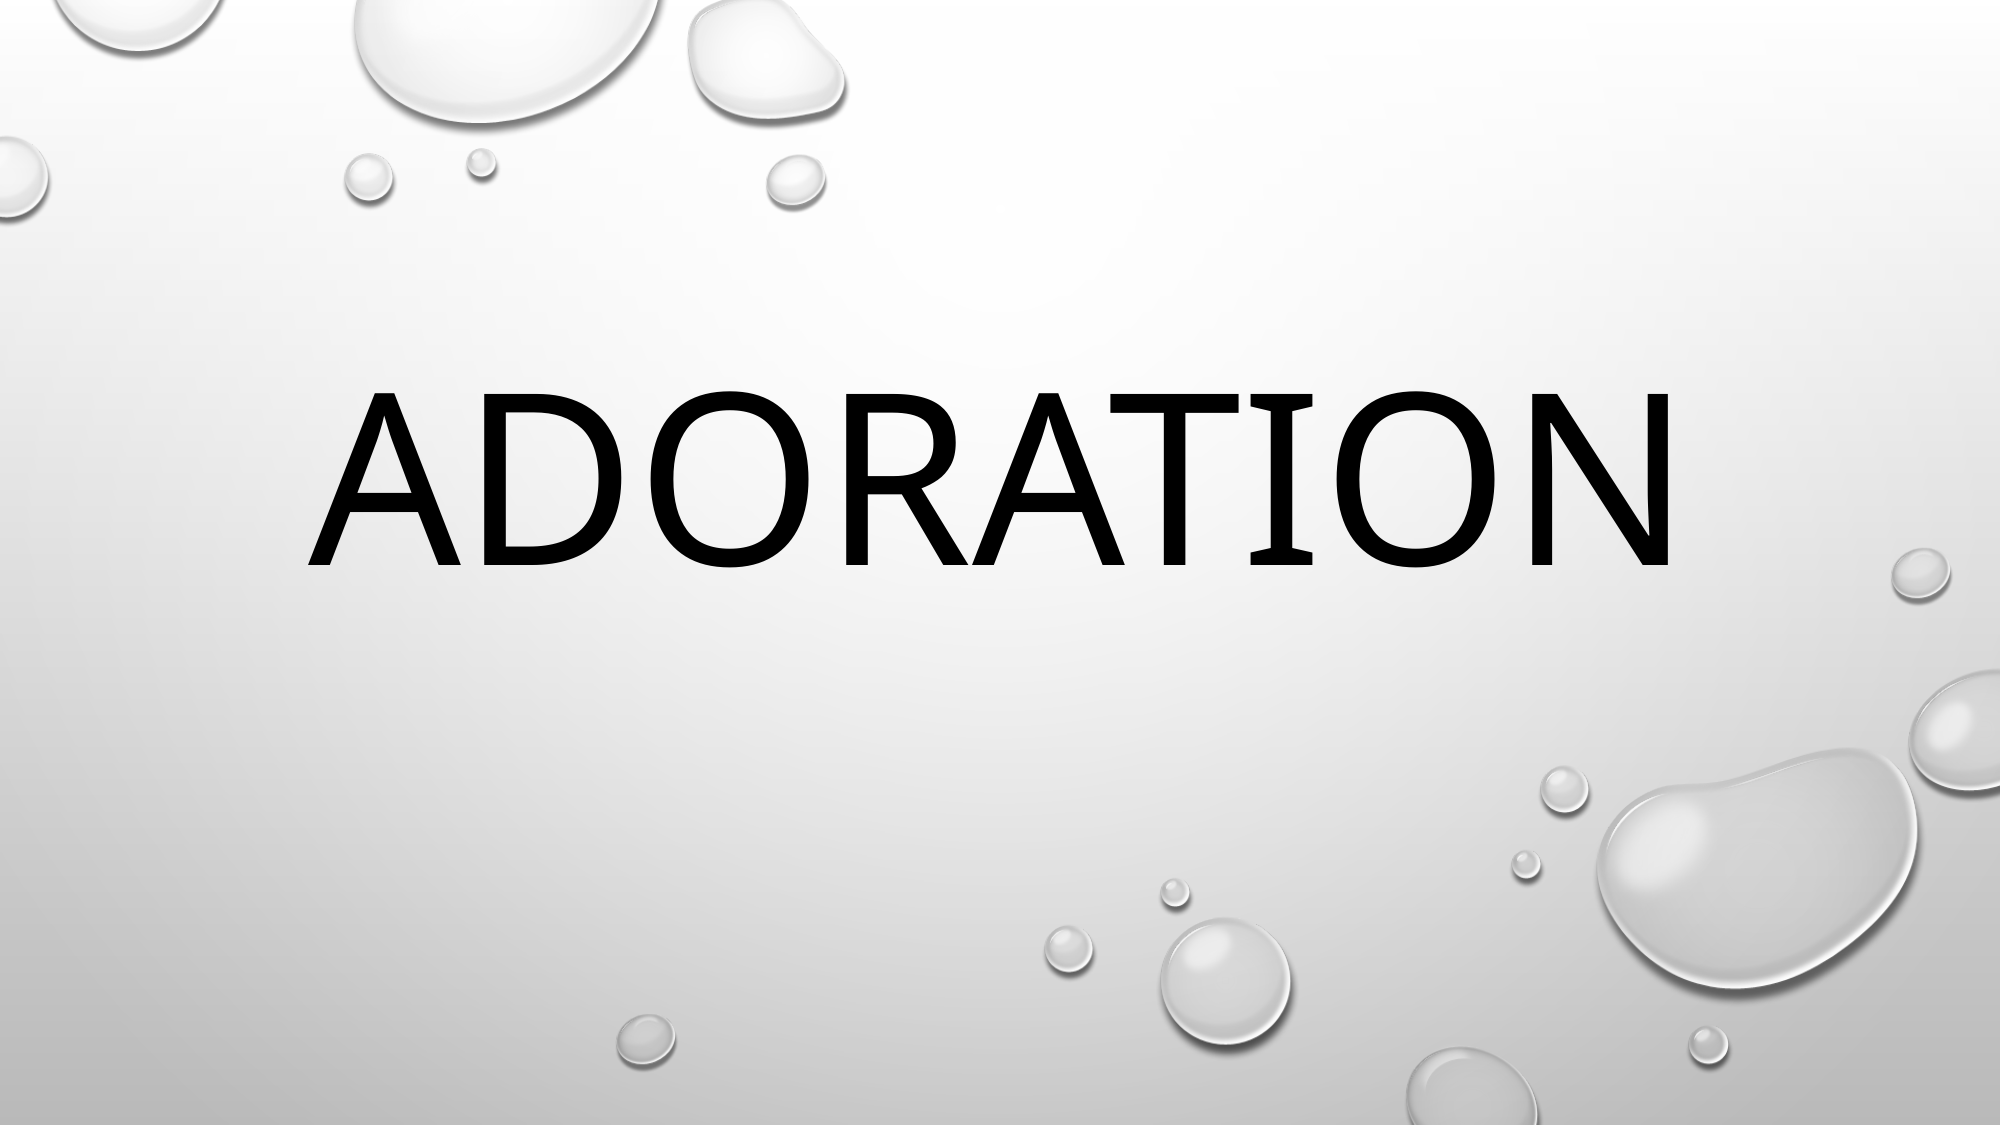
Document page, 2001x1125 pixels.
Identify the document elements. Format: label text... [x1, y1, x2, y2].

picture [0, 0, 2000, 1125]
title adoration [287, 213, 1713, 625]
